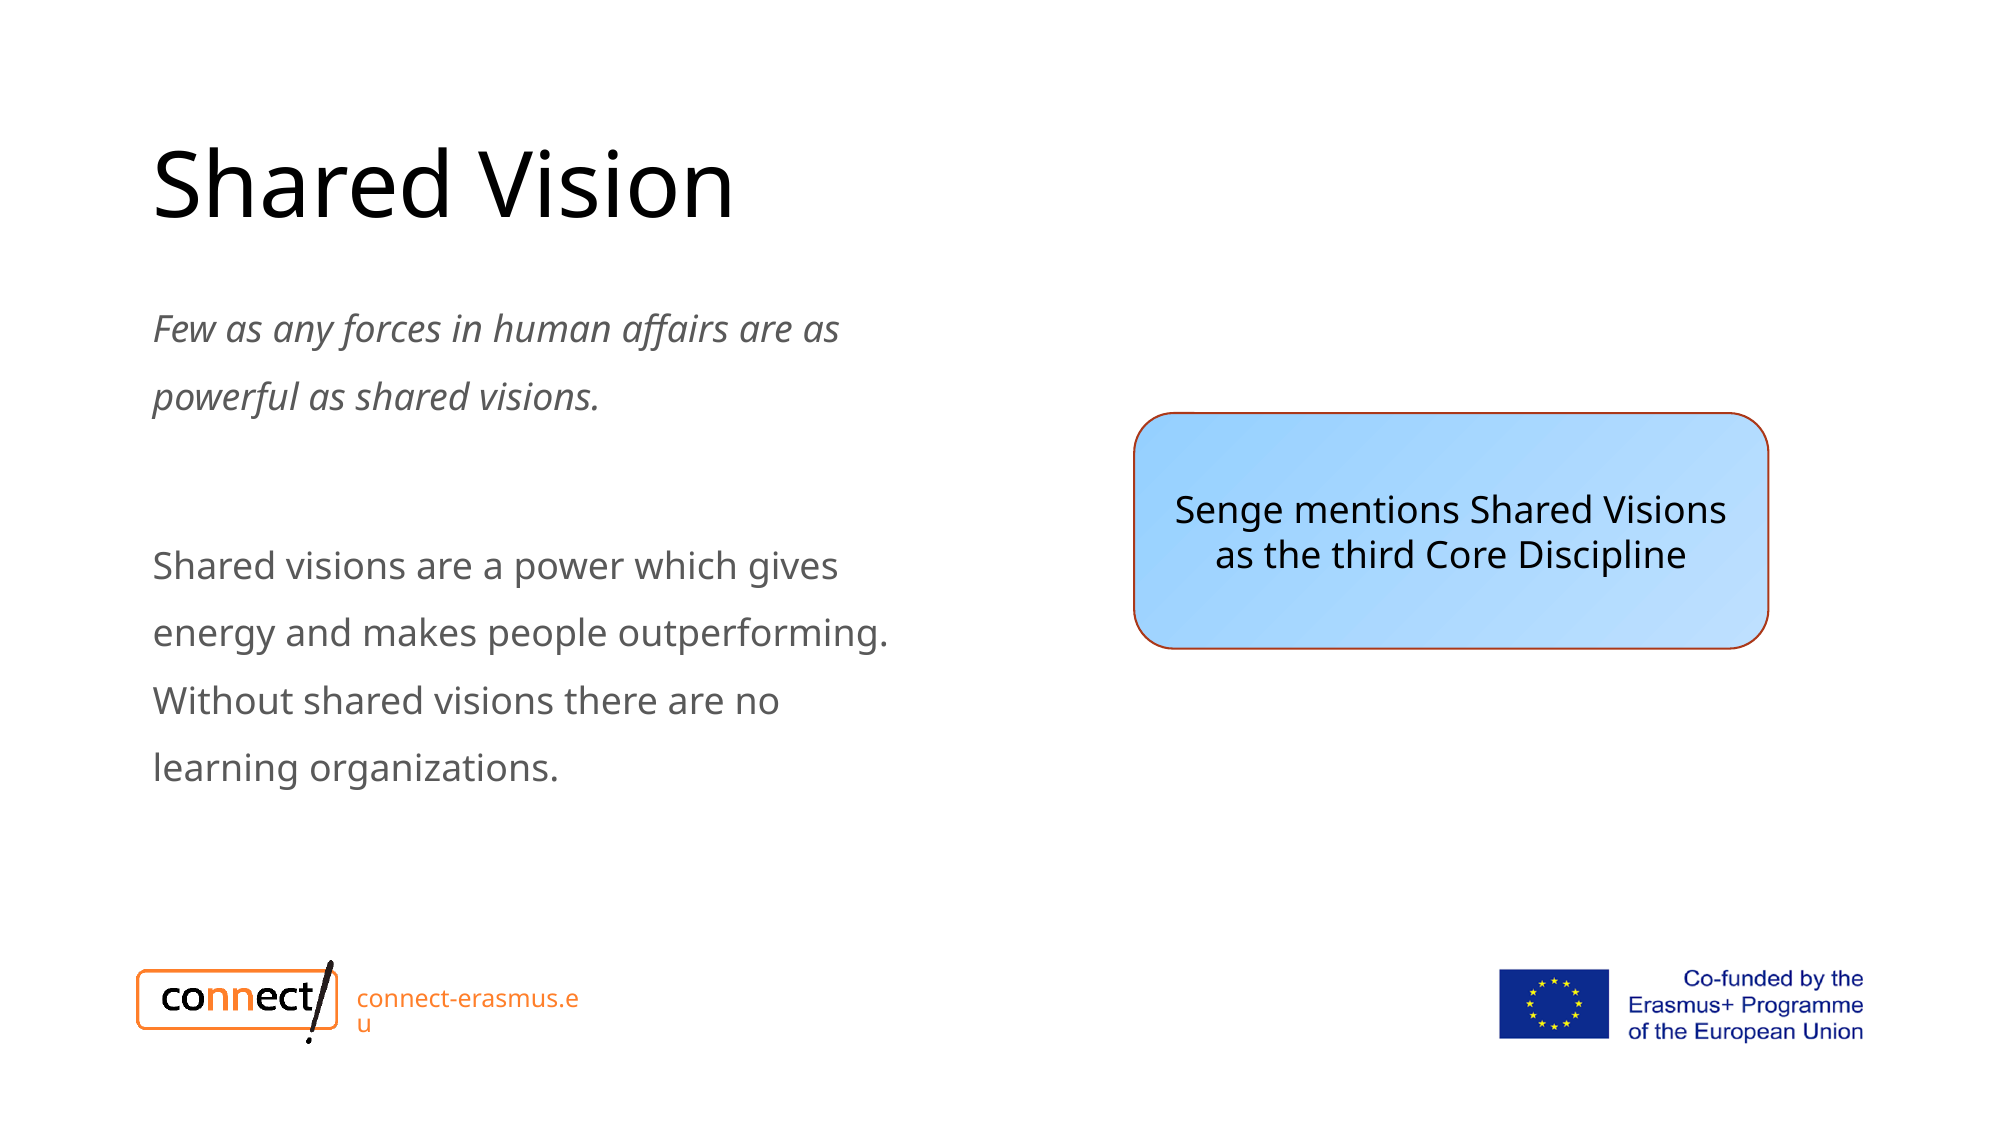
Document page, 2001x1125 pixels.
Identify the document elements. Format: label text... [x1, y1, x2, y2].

title Shared Vision [137, 125, 944, 245]
text_box Senge mentions Shared Visions as the third Core Discipline [1133, 411, 1770, 650]
picture [136, 960, 338, 1044]
list Few as any forces in human affairs are as powerful as shared visions. Shared visions are a power which gives energy and makes people outperforming. Without shared visions there are no learning organizations. [137, 275, 944, 864]
footer connect-erasmus.eu [341, 976, 607, 1022]
picture [1498, 968, 1863, 1044]
